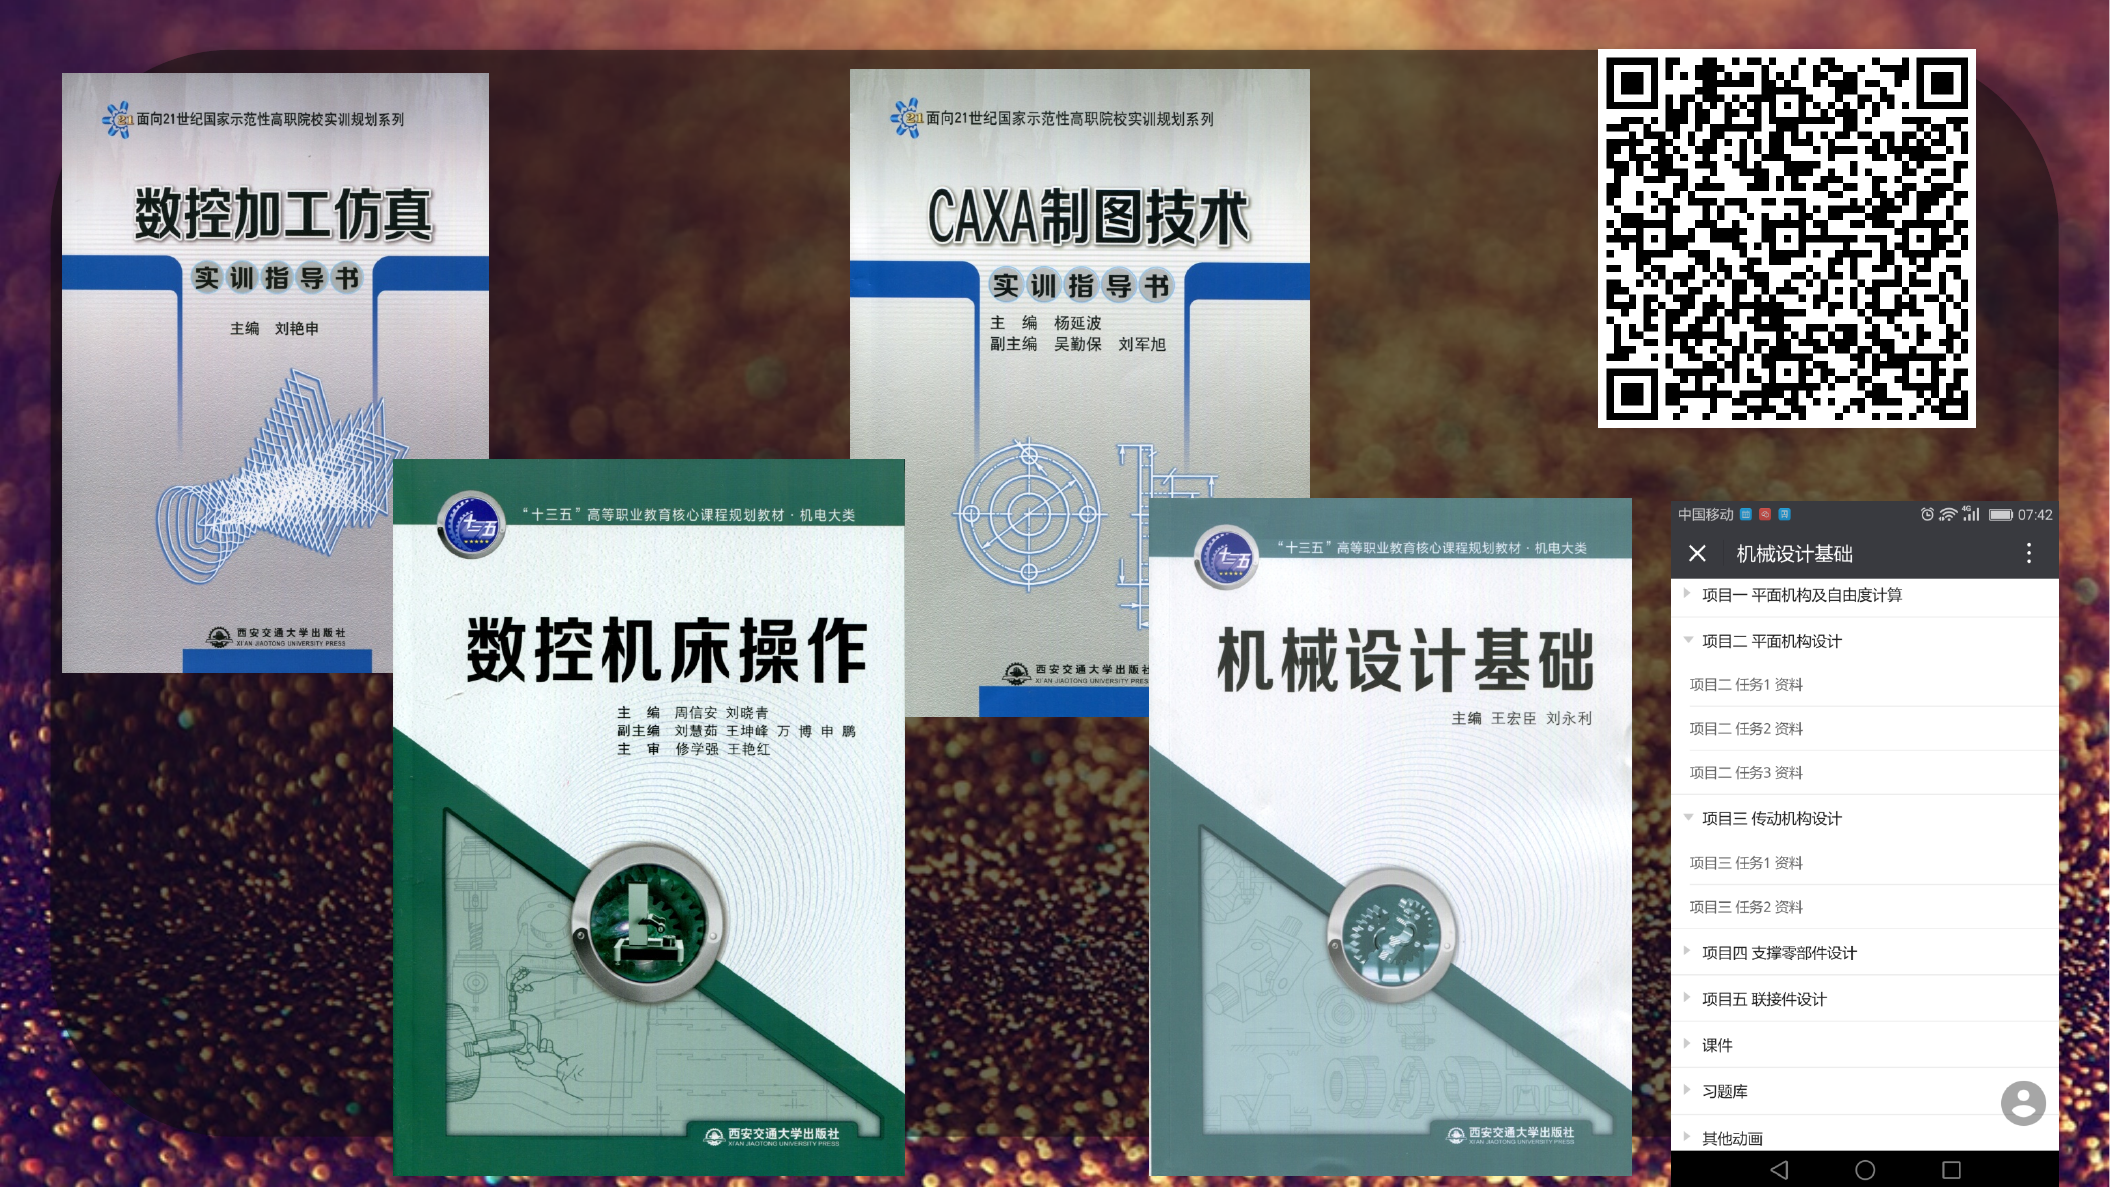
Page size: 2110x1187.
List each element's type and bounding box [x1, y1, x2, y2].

text_box [146, 49, 2059, 1137]
text_box [0, 0, 2110, 1187]
picture [1671, 501, 2059, 1187]
text_box [50, 183, 387, 1137]
picture [62, 69, 1632, 1177]
picture [1597, 49, 1977, 429]
